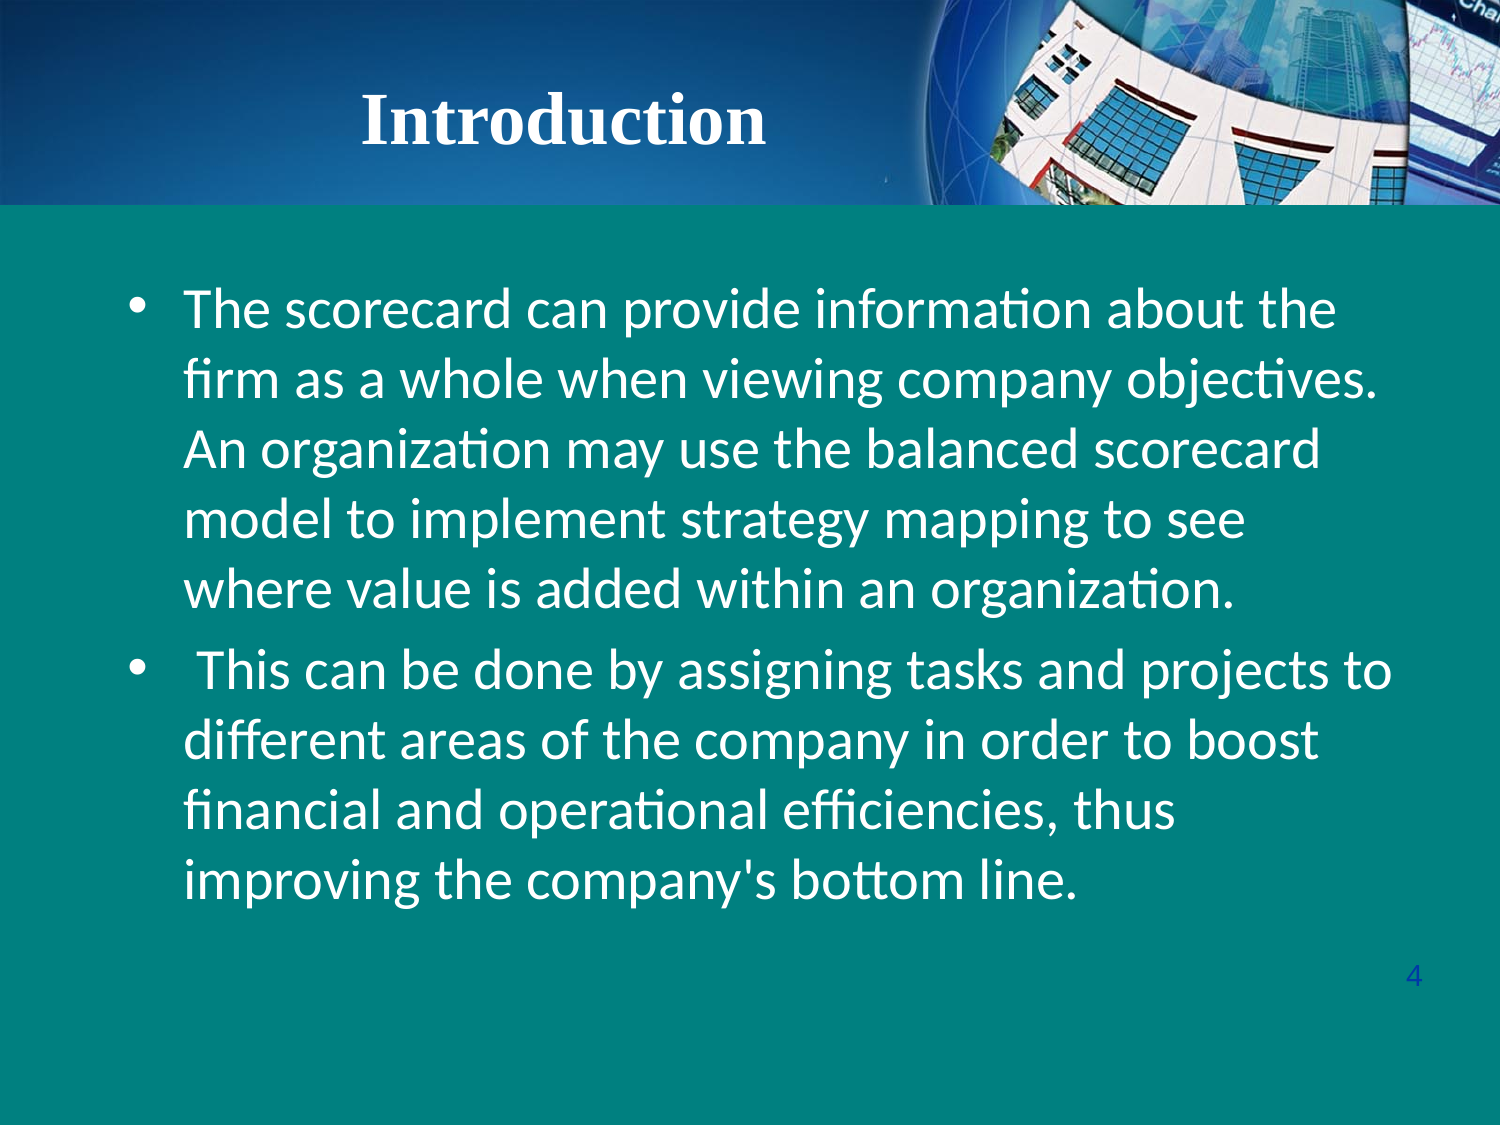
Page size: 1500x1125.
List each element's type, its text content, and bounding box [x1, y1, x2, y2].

text_box 4 [1087, 949, 1438, 1010]
text_box The scorecard can provide information about the firm as a whole when viewing company objectives. An organization may use the balanced scorecard model to implement strategy mapping to see where value is added within an organization. This can be done by assigning tasks and projects to different areas of the company in order to boost financial and operational efficiencies, thus improving the company's bottom line. [112, 262, 1413, 1050]
picture [0, 0, 1500, 205]
text_box Introduction [174, 62, 953, 168]
